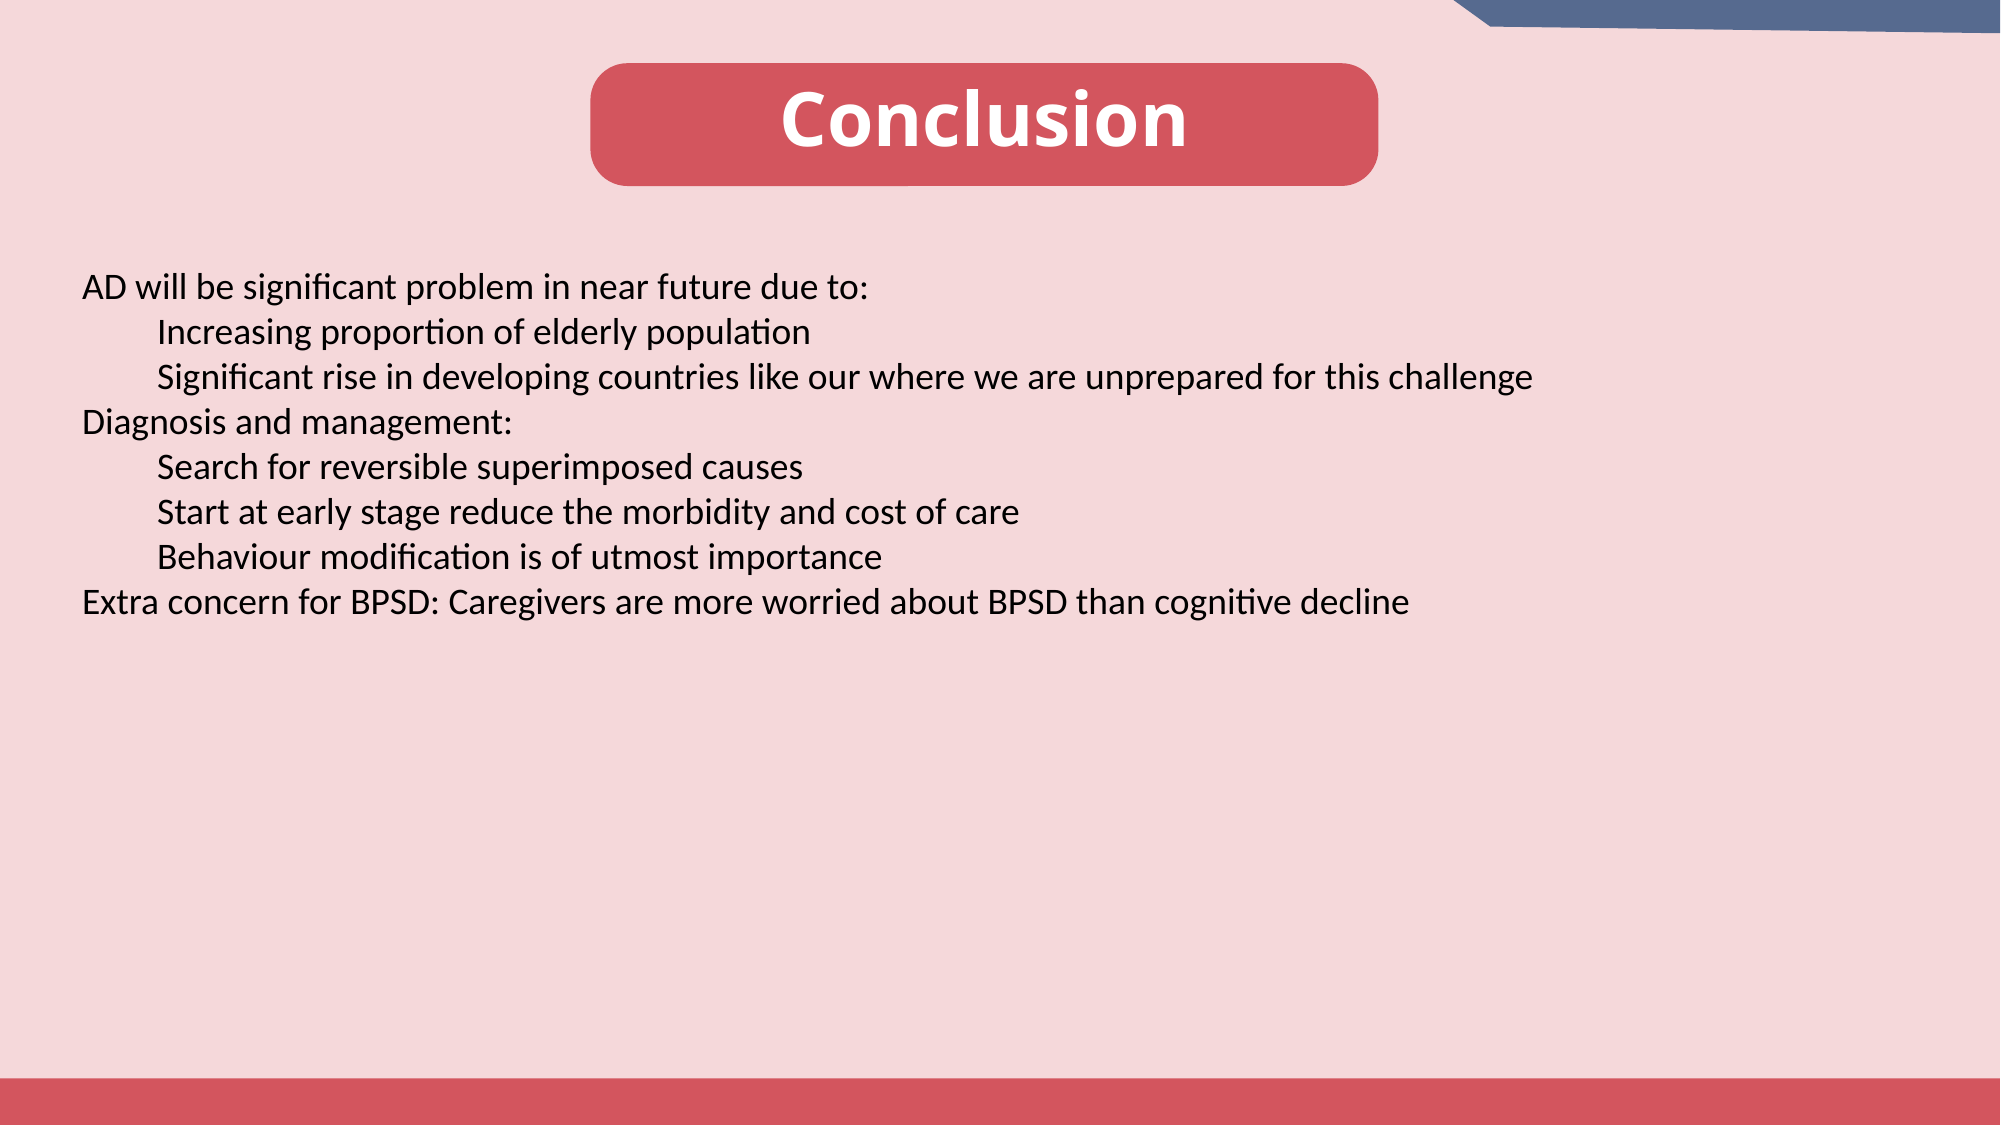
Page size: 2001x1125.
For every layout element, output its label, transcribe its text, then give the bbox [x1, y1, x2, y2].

text_box Conclusion [590, 63, 1379, 187]
list AD will be significant problem in near future due to: Increasing proportion of elderly population Significant rise in developing countries like our where we are unprepared for this challenge Diagnosis and management: Search for reversible superimposed causes Start at early stage reduce the morbidity and cost of care Behaviour modification is of utmost importance Extra concern for BPSD: Caregivers are more worried about BPSD than cognitive decline [67, 254, 1902, 1068]
